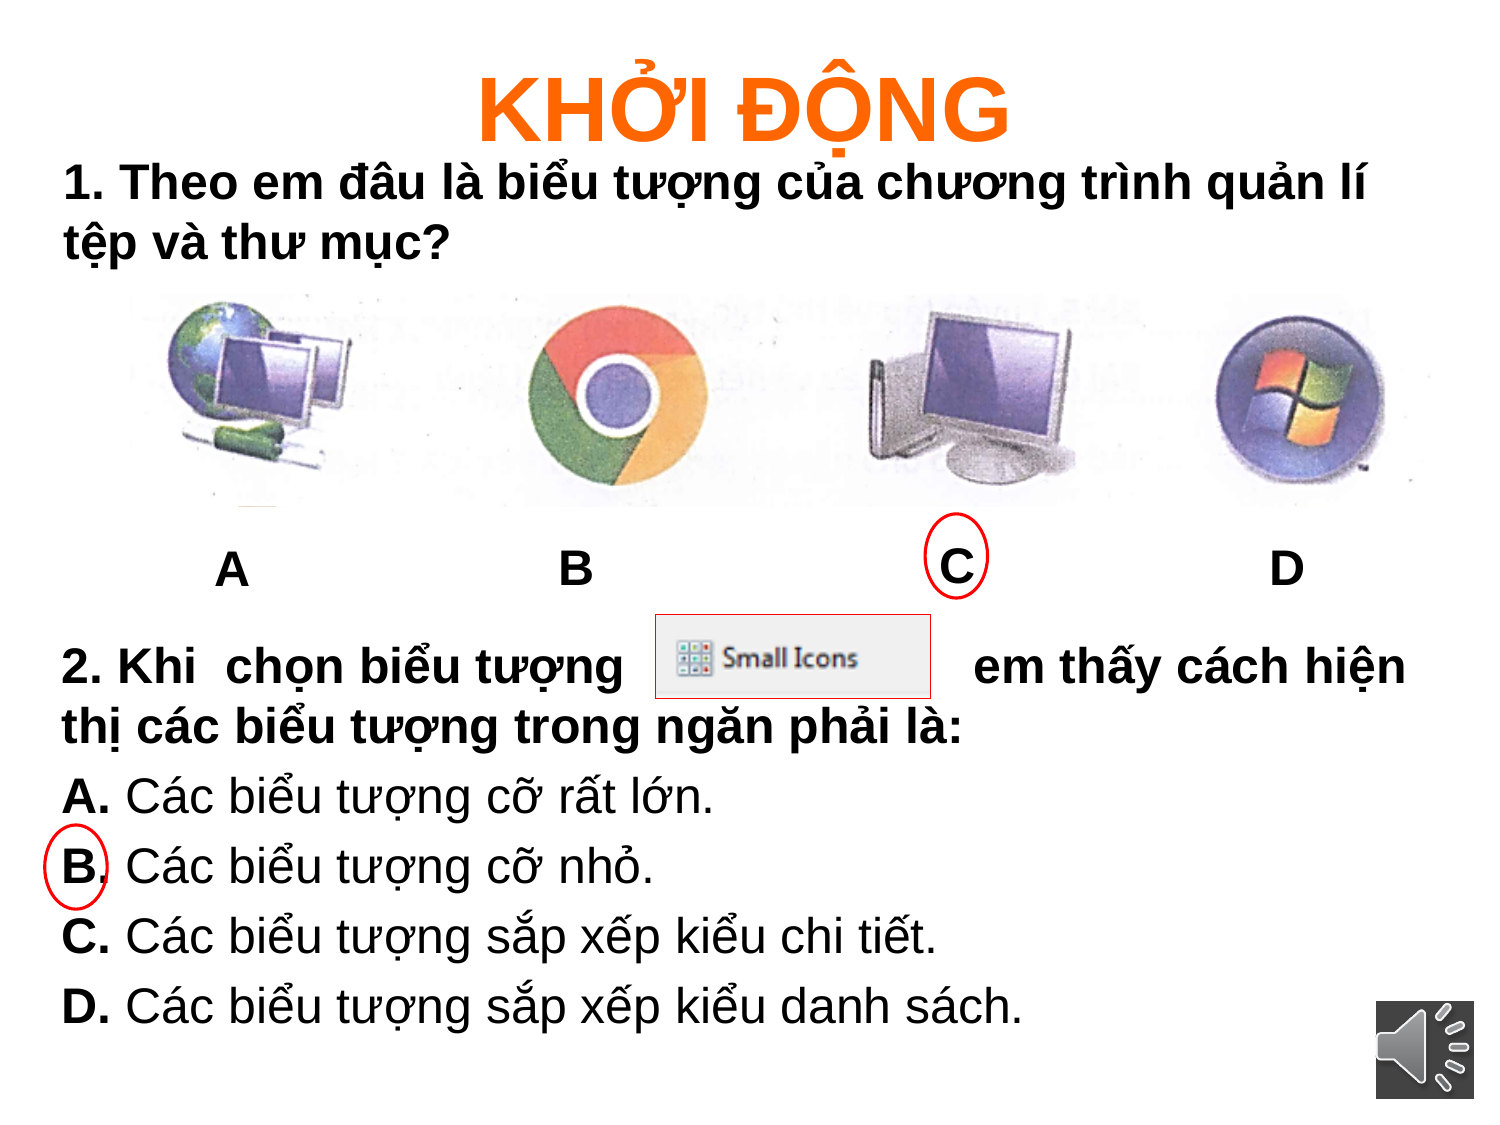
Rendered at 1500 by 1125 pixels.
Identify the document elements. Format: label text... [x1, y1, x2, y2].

title KHỞI ĐỘNG [69, 11, 1420, 141]
text_box D [1254, 527, 1392, 603]
text_box [43, 823, 109, 911]
picture [130, 294, 1456, 507]
picture [655, 614, 931, 699]
text_box [924, 512, 989, 600]
list 1. Theo em đâu là biểu tượng của chương trình quản lí tệp và thư mục? [48, 141, 1456, 472]
text_box 2. Khi chọn biểu tượng em thấy cách hiện thị các biểu tượng trong ngăn phải là: A. Các biểu tượng cỡ rất lớn. B. Các biểu tượng cỡ nhỏ. C. Các biểu tượng sắp xếp kiểu chi tiết. D. Các biểu tượng sắp xếp kiểu danh sách. [46, 626, 1468, 957]
picture [1374, 999, 1475, 1100]
text_box C [925, 526, 1063, 602]
text_box B [543, 527, 682, 603]
text_box A [199, 529, 338, 604]
